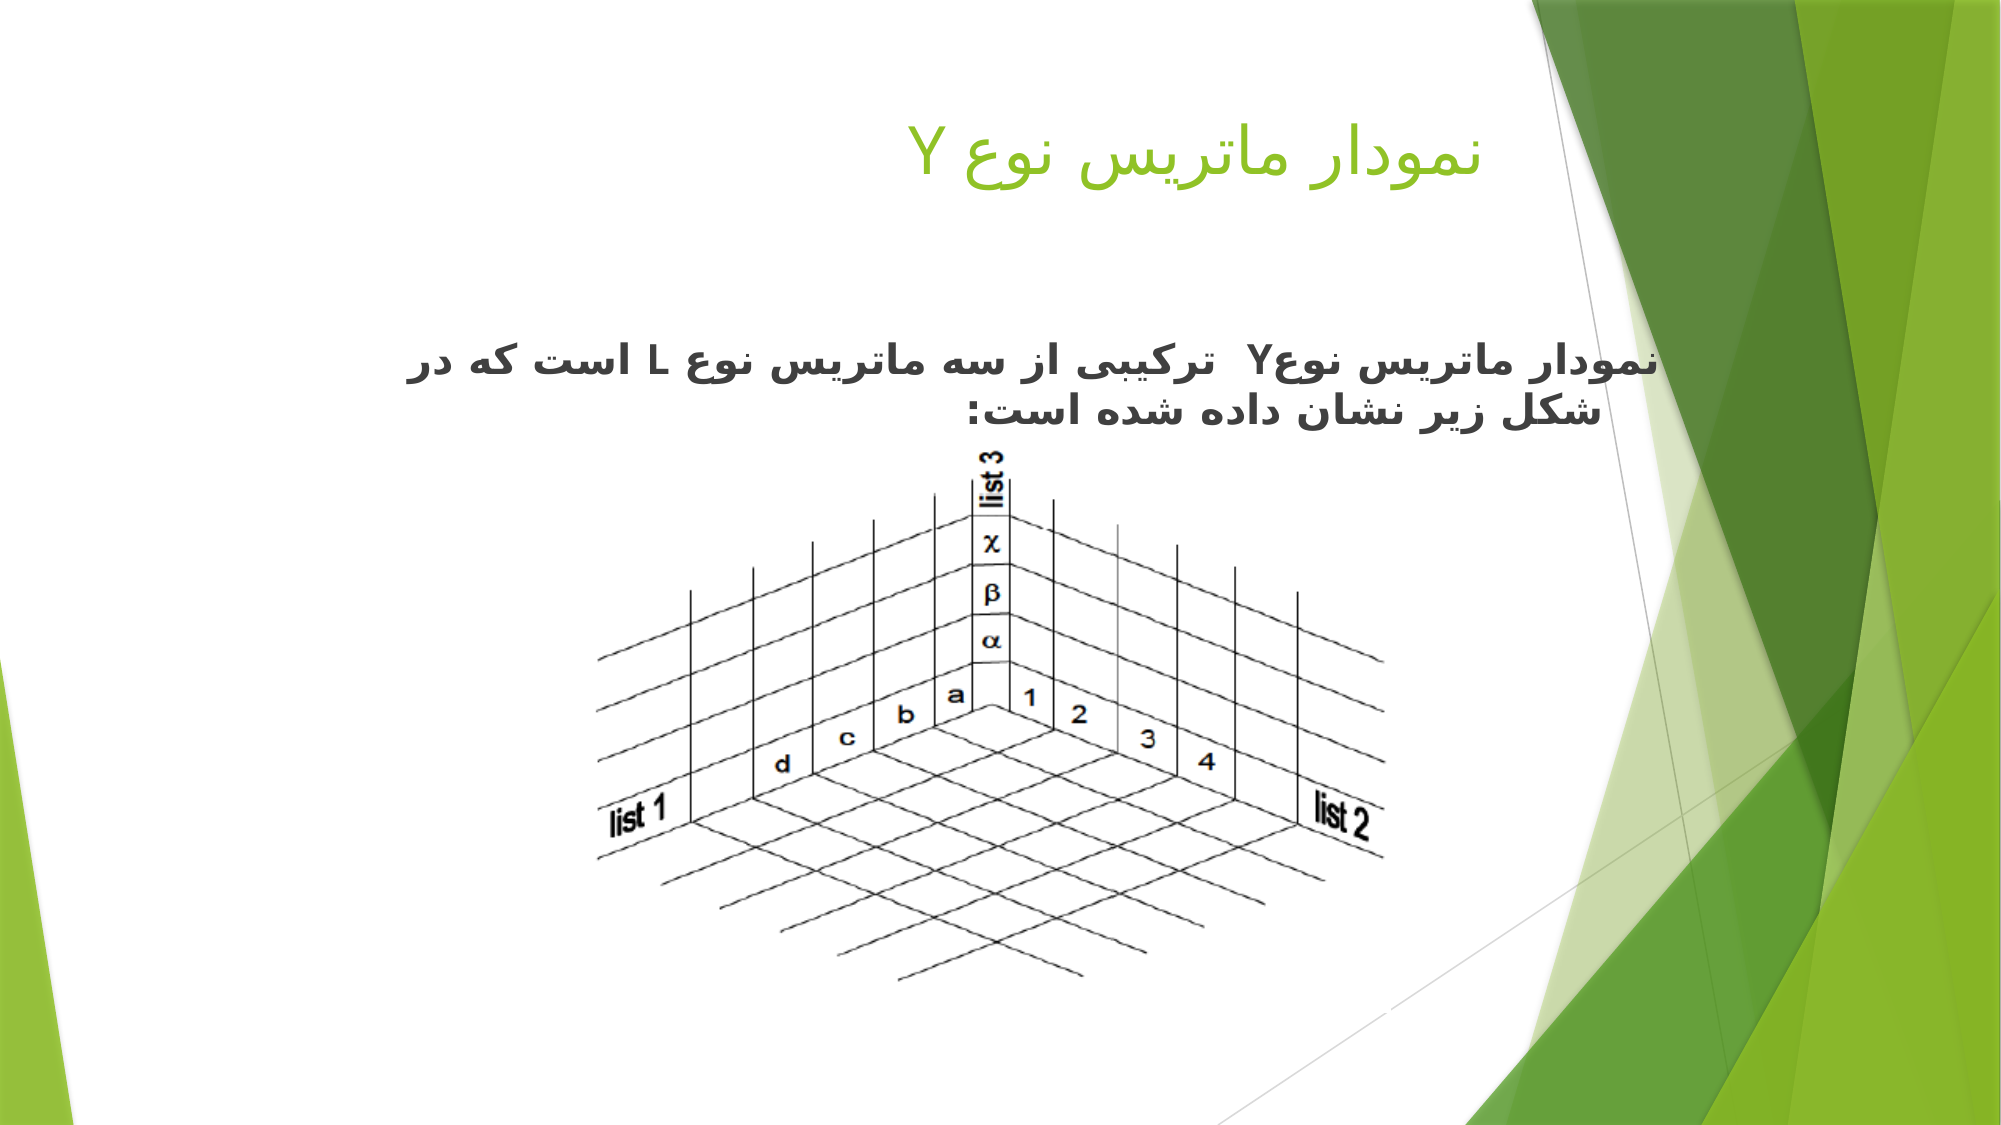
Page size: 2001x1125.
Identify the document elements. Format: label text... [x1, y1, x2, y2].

list نمودار ماتریس نوعY ترکیبی از سه ماتریس نوع L است که در شکل زیر نشان داده شده است: [324, 324, 1675, 1005]
picture [586, 436, 1392, 1014]
title Y نمودار ماتریس نوع [111, 99, 1522, 317]
